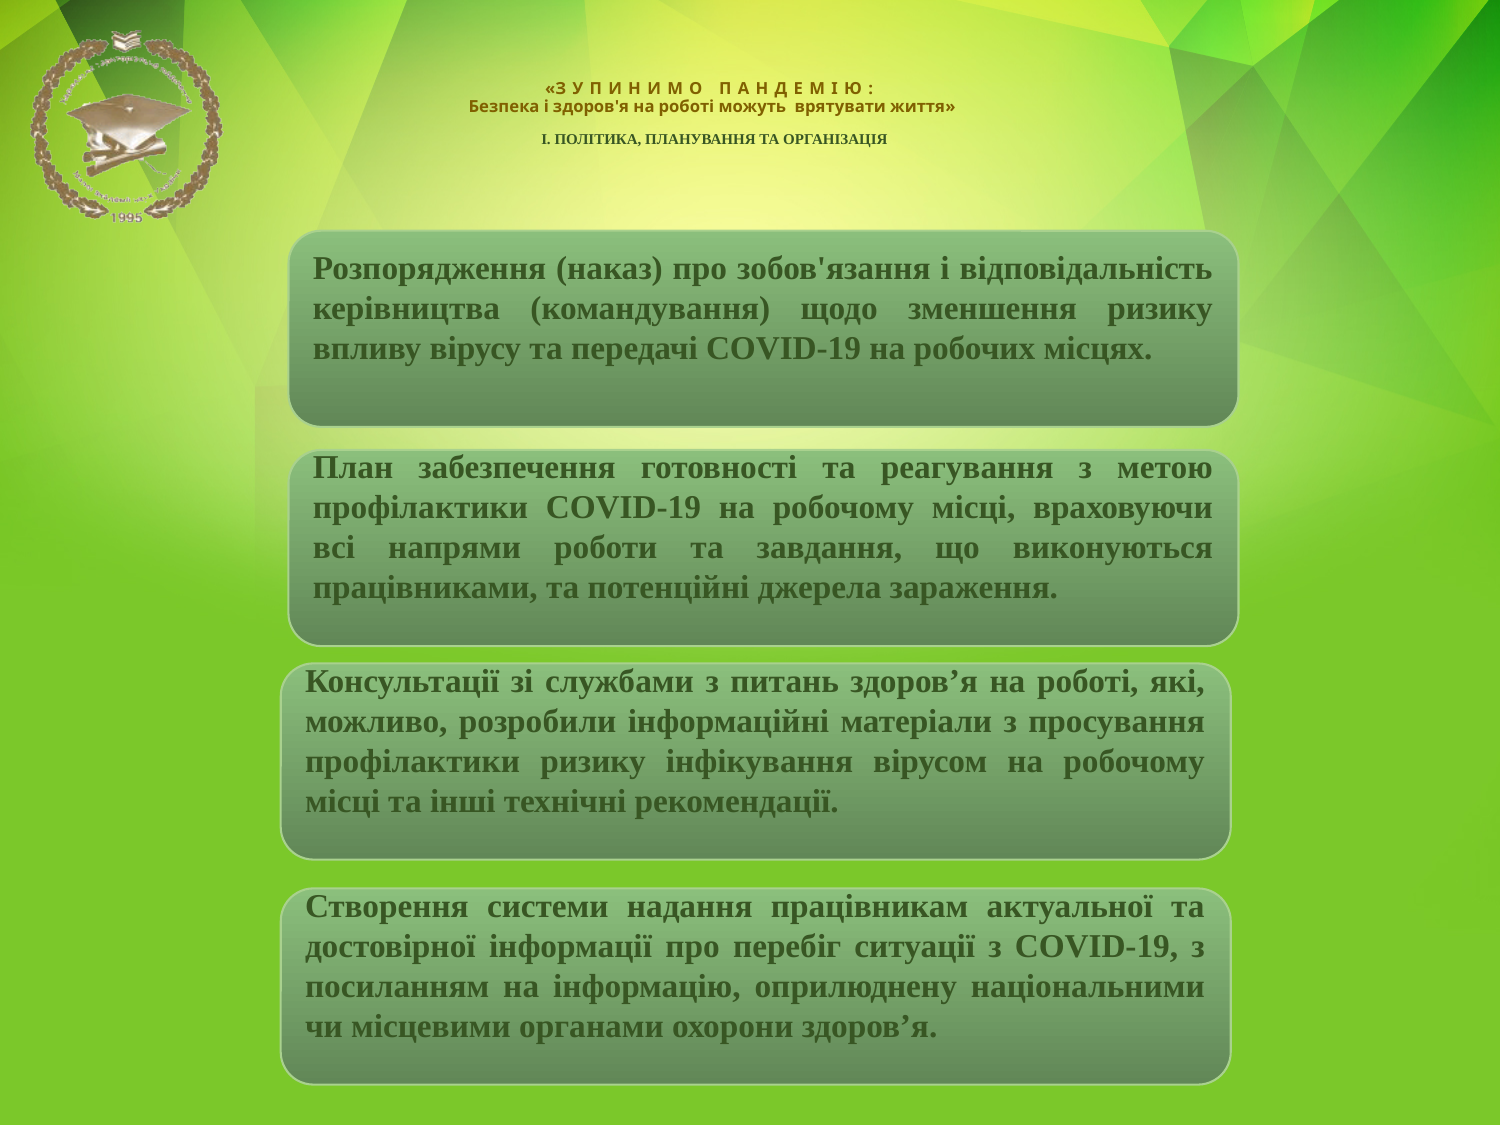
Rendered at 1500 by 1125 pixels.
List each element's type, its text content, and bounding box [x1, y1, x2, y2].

text_box [5, 155, 1427, 292]
text_box Розпорядження (наказ) про зобов'язання і відповідальність керівництва (командування) щодо зменшення ризику впливу вірусу та передачі COVID-19 на робочих місцях. [287, 292, 1240, 428]
text_box Консультації зі службами з питань здоров’я на роботі, які, можливо, розробили інформаційні матеріали з просування профілактики ризику інфікування вірусом на робочому місці та інші технічні рекомендації. [279, 662, 1232, 861]
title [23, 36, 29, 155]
text_box План забезпечення готовності та реагування з метою профілактики COVID-19 на робочому місці, враховуючи всі напрями роботи та завдання, що виконуються працівниками, та потенційні джерела зараження. [287, 448, 1240, 648]
picture [0, 0, 1500, 1125]
text_box Створення системи надання працівникам актуальної та достовірної інформації про перебіг ситуації з COVID-19, з посиланням на інформацію, оприлюднену національними чи місцевими органами охорони здоров’я. [279, 887, 1232, 1086]
title «ЗУПИНИМО ПАНДЕМІЮ: Безпека і здоров'я на роботі можуть врятувати життя» І. ПОЛІТИКА, ПЛАНУВАННЯ ТА ОРГАНІЗАЦІЯ [224, 36, 1402, 155]
